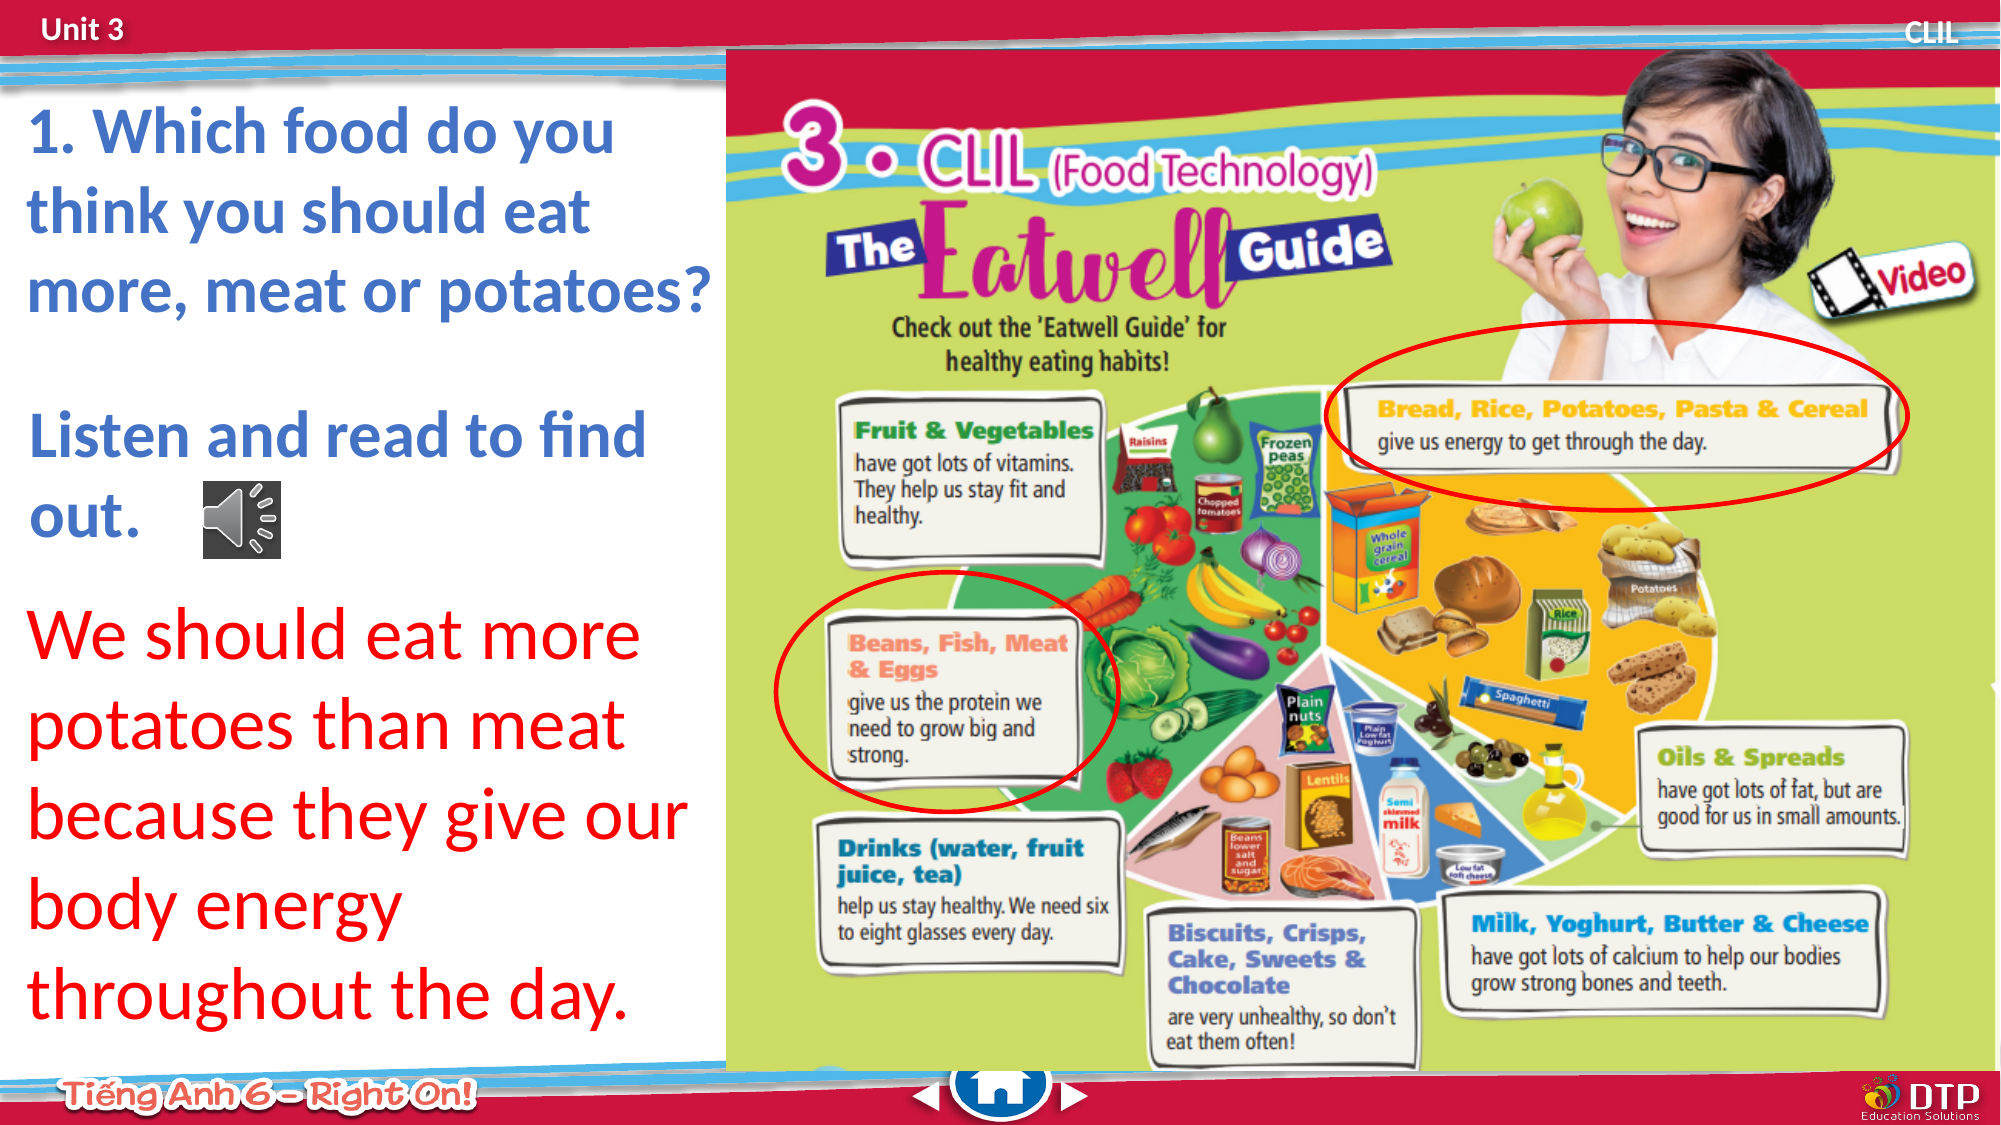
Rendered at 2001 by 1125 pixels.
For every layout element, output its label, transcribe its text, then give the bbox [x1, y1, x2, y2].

picture [0, 0, 2000, 1125]
text_box Listen and read to find out. [14, 382, 690, 558]
text_box We should eat more potatoes than meat because they give our body energy throughout the day. [11, 577, 713, 1042]
text_box 1. Which food do you think you should eat more, meat or potatoes? [11, 79, 726, 334]
